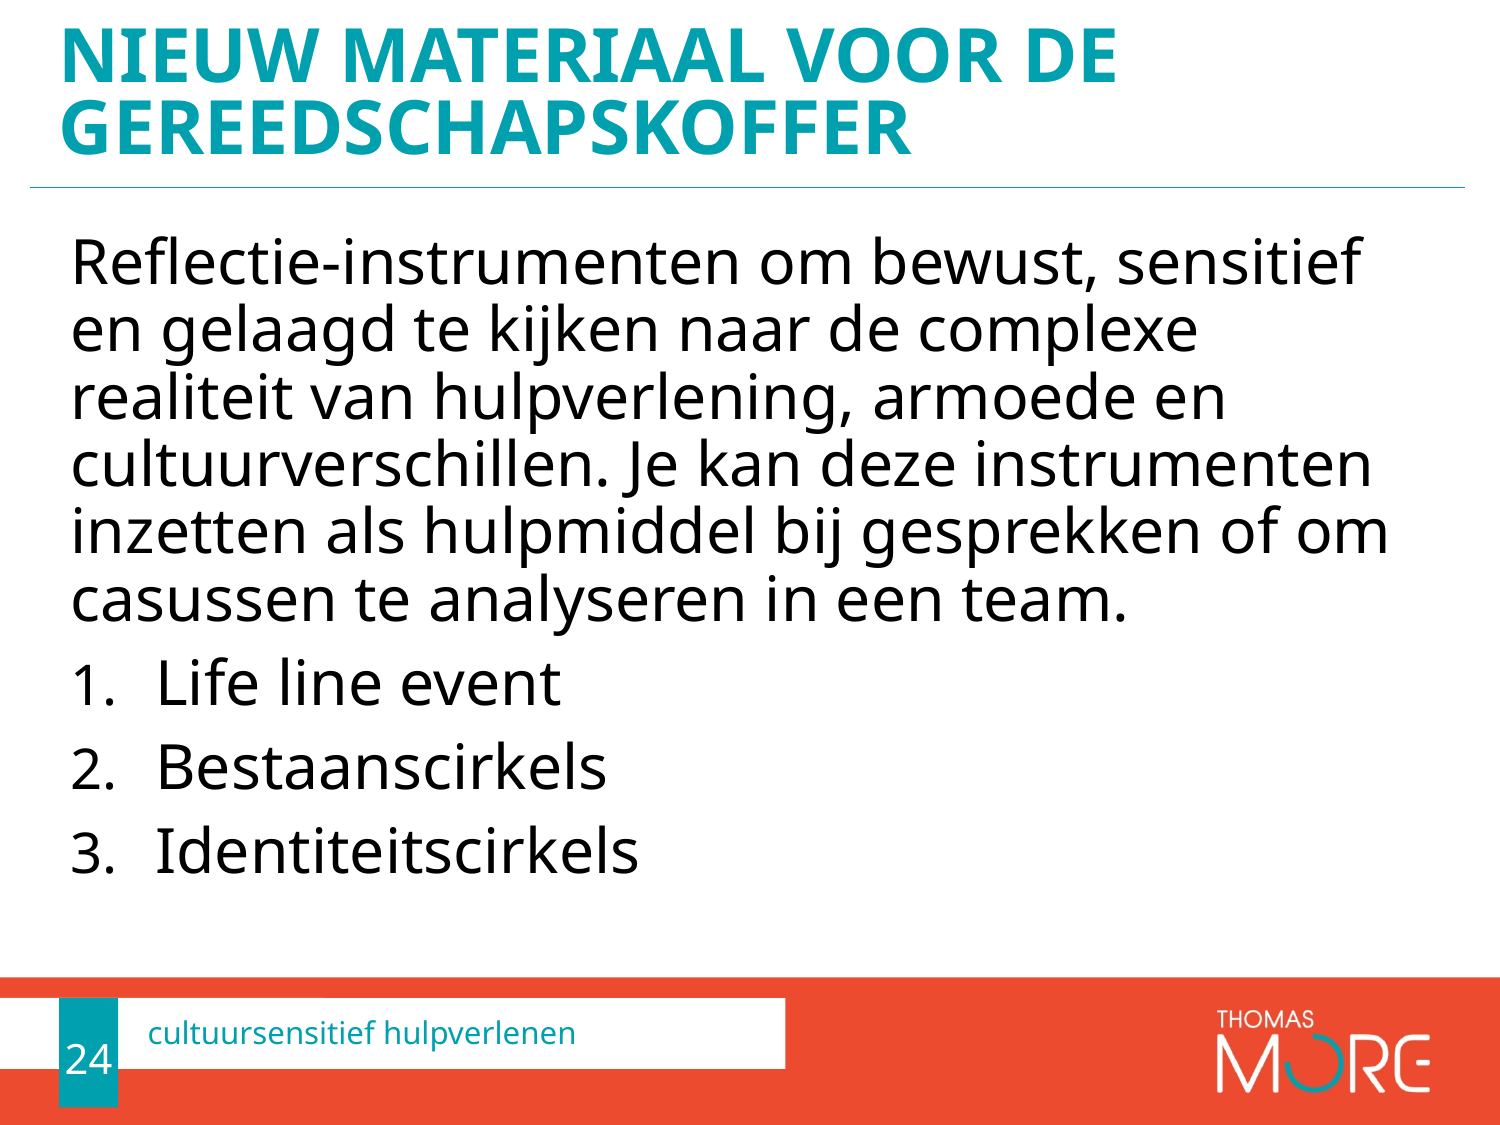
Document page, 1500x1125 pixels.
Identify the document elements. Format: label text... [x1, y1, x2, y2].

picture [1187, 980, 1459, 1122]
list Reflectie-instrumenten om bewust, sensitief en gelaagd te kijken naar de complexe realiteit van hulpverlening, armoede en cultuurverschillen. Je kan deze instrumenten inzetten als hulpmiddel bij gesprekken of om casussen te analyseren in een team. Life line event Bestaanscirkels Identiteitscirkels [0, 188, 1500, 916]
title Nieuw materiaal voor de gereedschapskoffer [0, 0, 1500, 188]
footer cultuursensitief hulpverlenen [123, 998, 786, 1069]
slide_number 24 [59, 998, 119, 1108]
